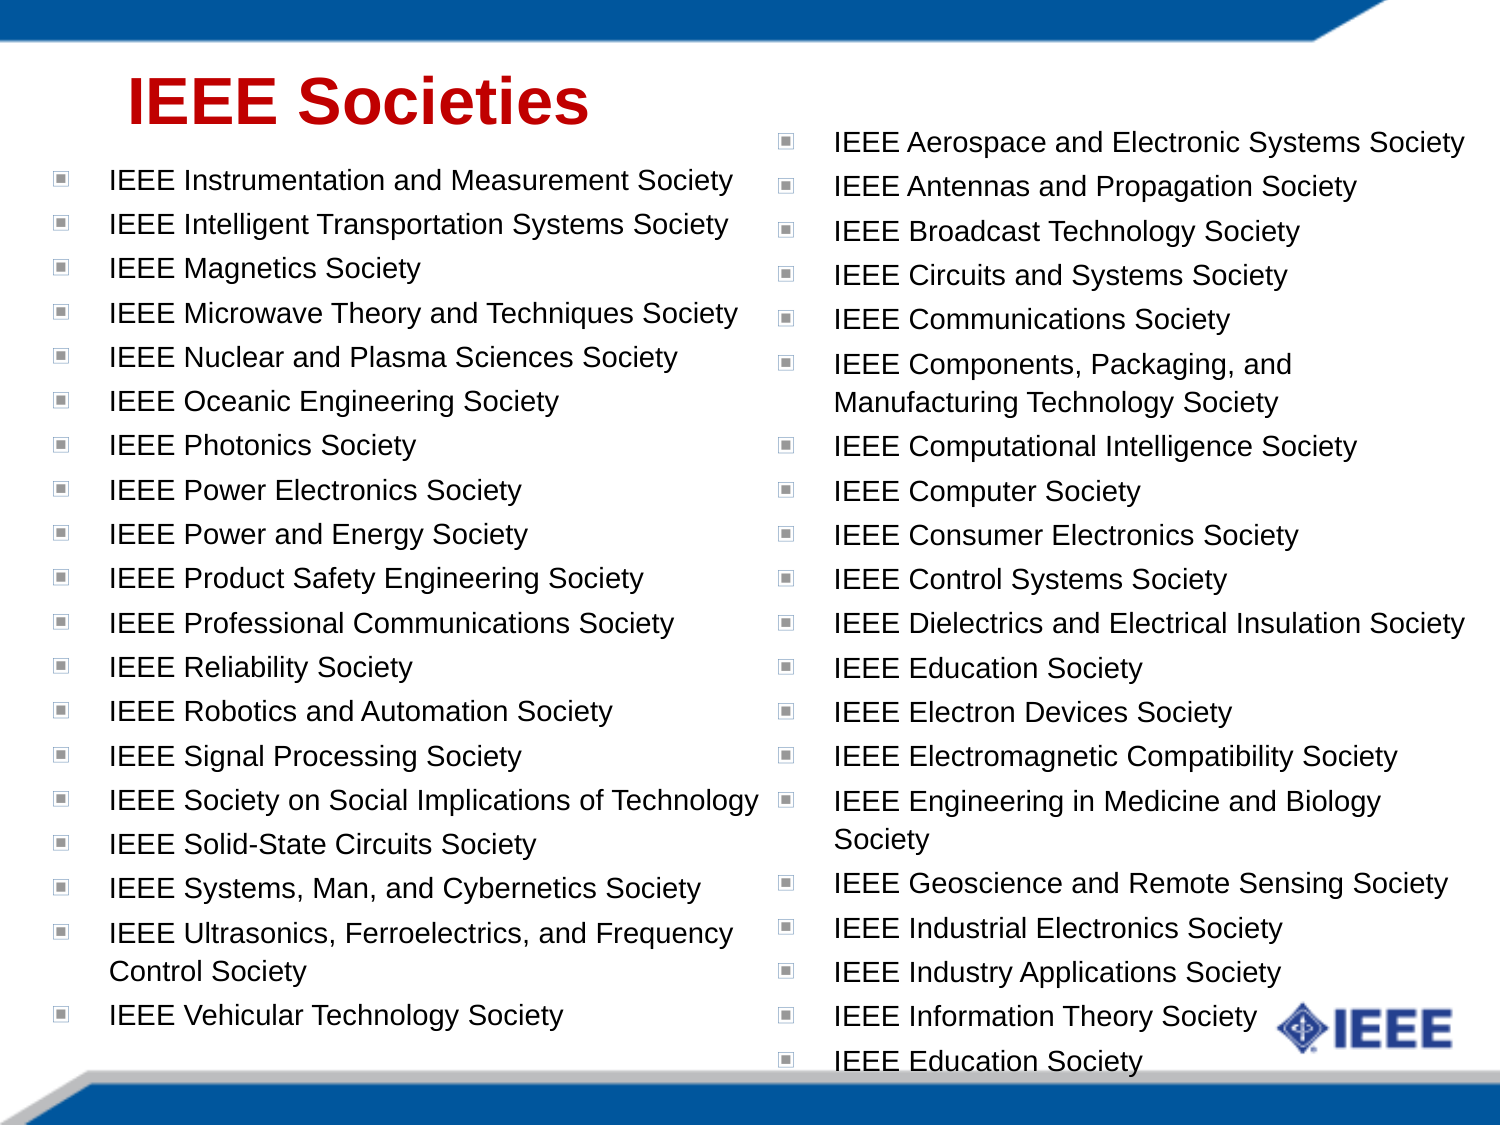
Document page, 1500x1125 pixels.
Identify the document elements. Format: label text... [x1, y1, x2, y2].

picture [777, 436, 795, 454]
picture [777, 177, 795, 194]
picture [777, 525, 795, 542]
picture [52, 657, 70, 674]
picture [52, 746, 70, 763]
picture [52, 568, 70, 586]
picture [777, 221, 795, 238]
picture [777, 354, 795, 371]
picture [52, 170, 70, 187]
picture [52, 524, 70, 541]
picture [777, 746, 795, 764]
picture [777, 481, 795, 498]
list IEEE Aerospace and Electronic Systems Society IEEE Antennas and Propagation Society IEEE Broadcast Technology Society IEEE Circuits and Systems Society IEEE Communications Society IEEE Components, Packaging, and Manufacturing Technology Society IEEE Computational Intelligence Society IEEE Computer Society IEEE Consumer Electronics Society IEEE Control Systems Society IEEE Dielectrics and Electrical Insulation Society IEEE Education Society IEEE Electron Devices Society IEEE Electromagnetic Compatibility Society IEEE Engineering in Medicine and Biology Society IEEE Geoscience and Remote Sensing Society IEEE Industrial Electronics Society IEEE Industry Applications Society IEEE Information Theory Society IEEE Education Society [762, 112, 1500, 788]
list IEEE Instrumentation and Measurement Society IEEE Intelligent Transportation Systems Society IEEE Magnetics Society IEEE Microwave Theory and Techniques Society IEEE Nuclear and Plasma Sciences Society IEEE Oceanic Engineering Society IEEE Photonics Society IEEE Power Electronics Society IEEE Power and Energy Society IEEE Product Safety Engineering Society IEEE Professional Communications Society IEEE Reliability Society IEEE Robotics and Automation Society IEEE Signal Processing Society IEEE Society on Social Implications of Technology IEEE Solid-State Circuits Society IEEE Systems, Man, and Cybernetics Society IEEE Ultrasonics, Ferroelectrics, and Frequency Control Society IEEE Vehicular Technology Society [37, 149, 801, 826]
picture [777, 614, 795, 631]
picture [777, 132, 795, 150]
picture [777, 569, 795, 587]
picture [52, 613, 70, 630]
picture [52, 436, 70, 453]
picture [777, 265, 795, 282]
picture [52, 790, 70, 807]
picture [777, 791, 795, 808]
picture [52, 347, 70, 364]
picture [52, 258, 70, 276]
picture [52, 391, 70, 409]
picture [777, 702, 795, 720]
picture [52, 480, 70, 497]
picture [52, 214, 70, 231]
picture [0, 0, 1500, 1125]
picture [777, 658, 795, 675]
picture [52, 701, 70, 719]
picture [52, 303, 70, 320]
title IEEE Societies [112, 49, 1388, 149]
picture [777, 309, 795, 327]
